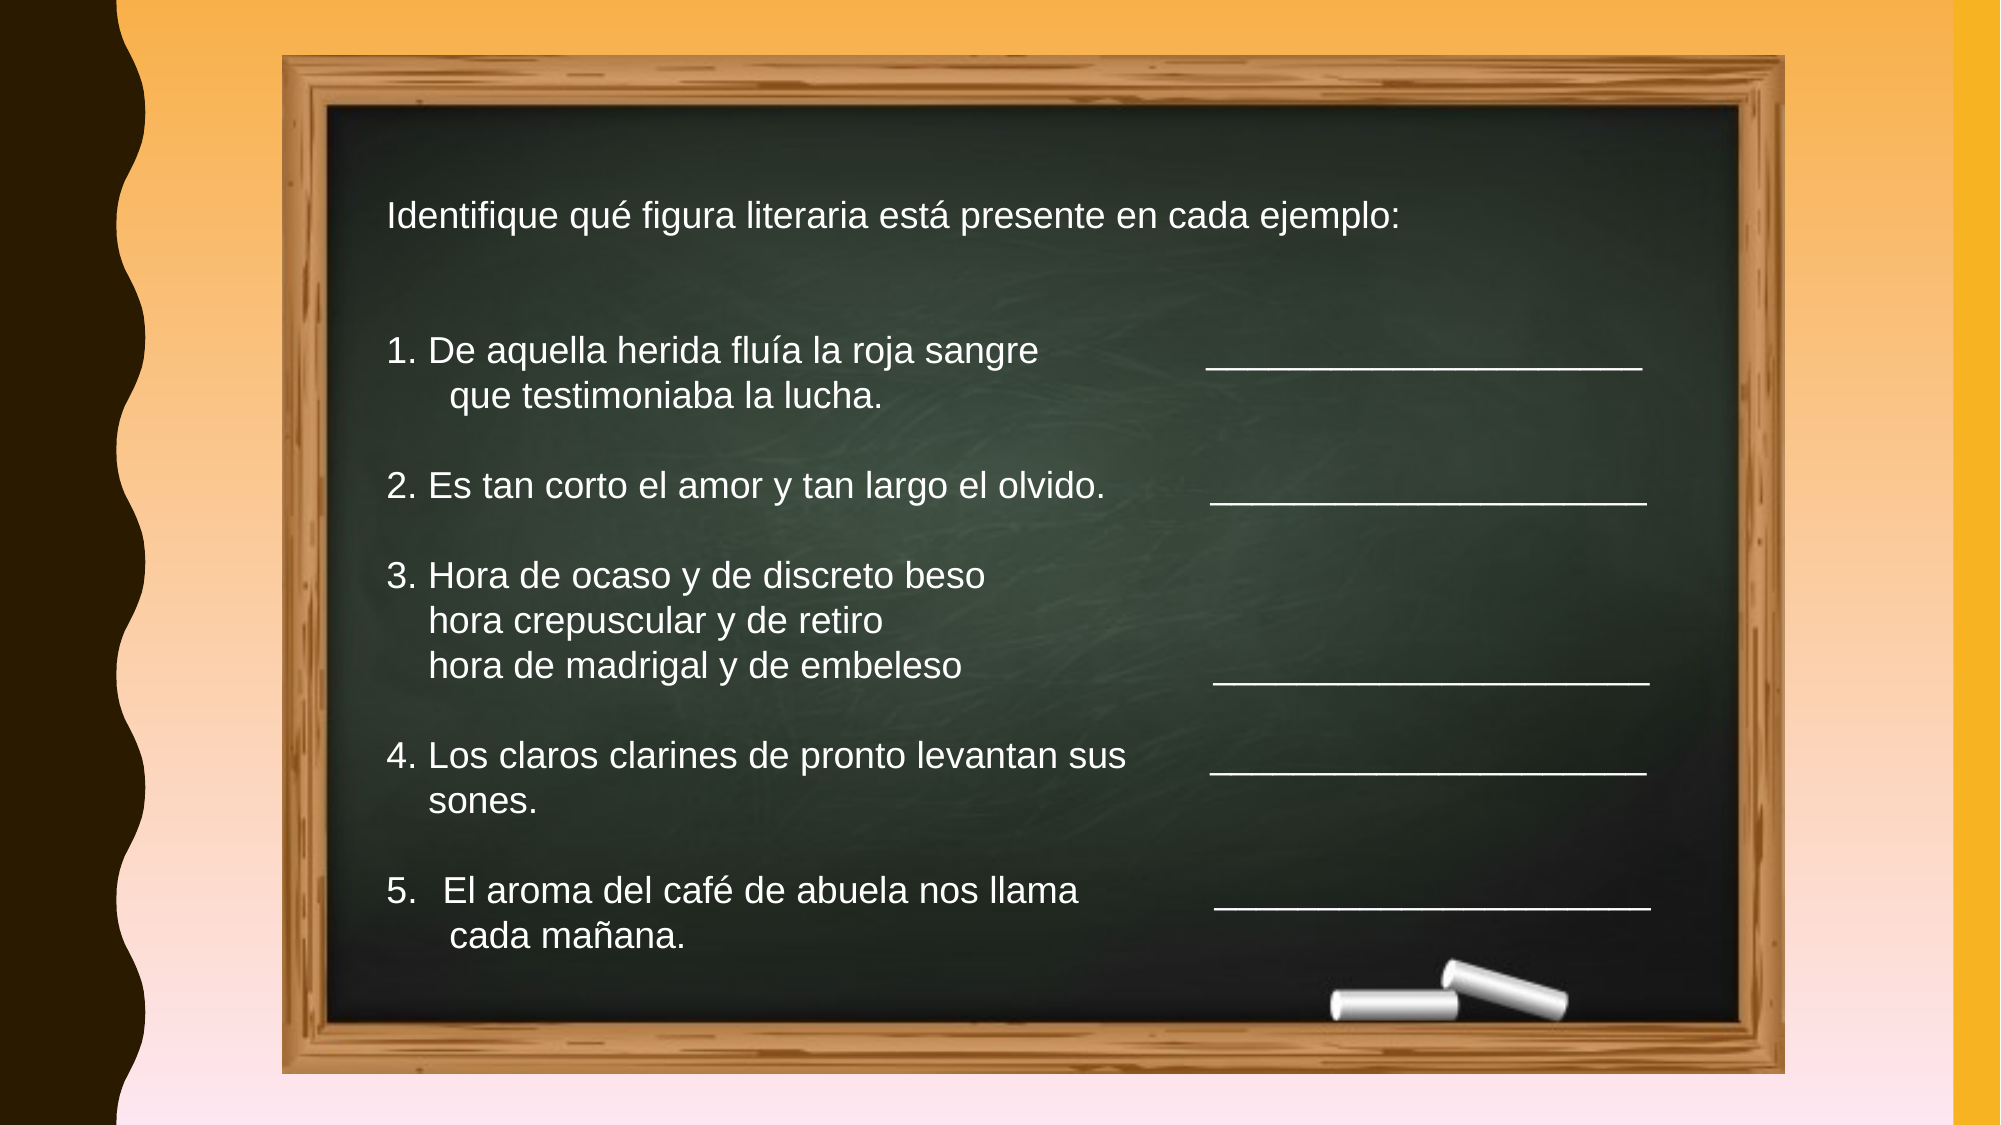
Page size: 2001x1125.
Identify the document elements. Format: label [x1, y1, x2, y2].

picture [281, 55, 1785, 1074]
